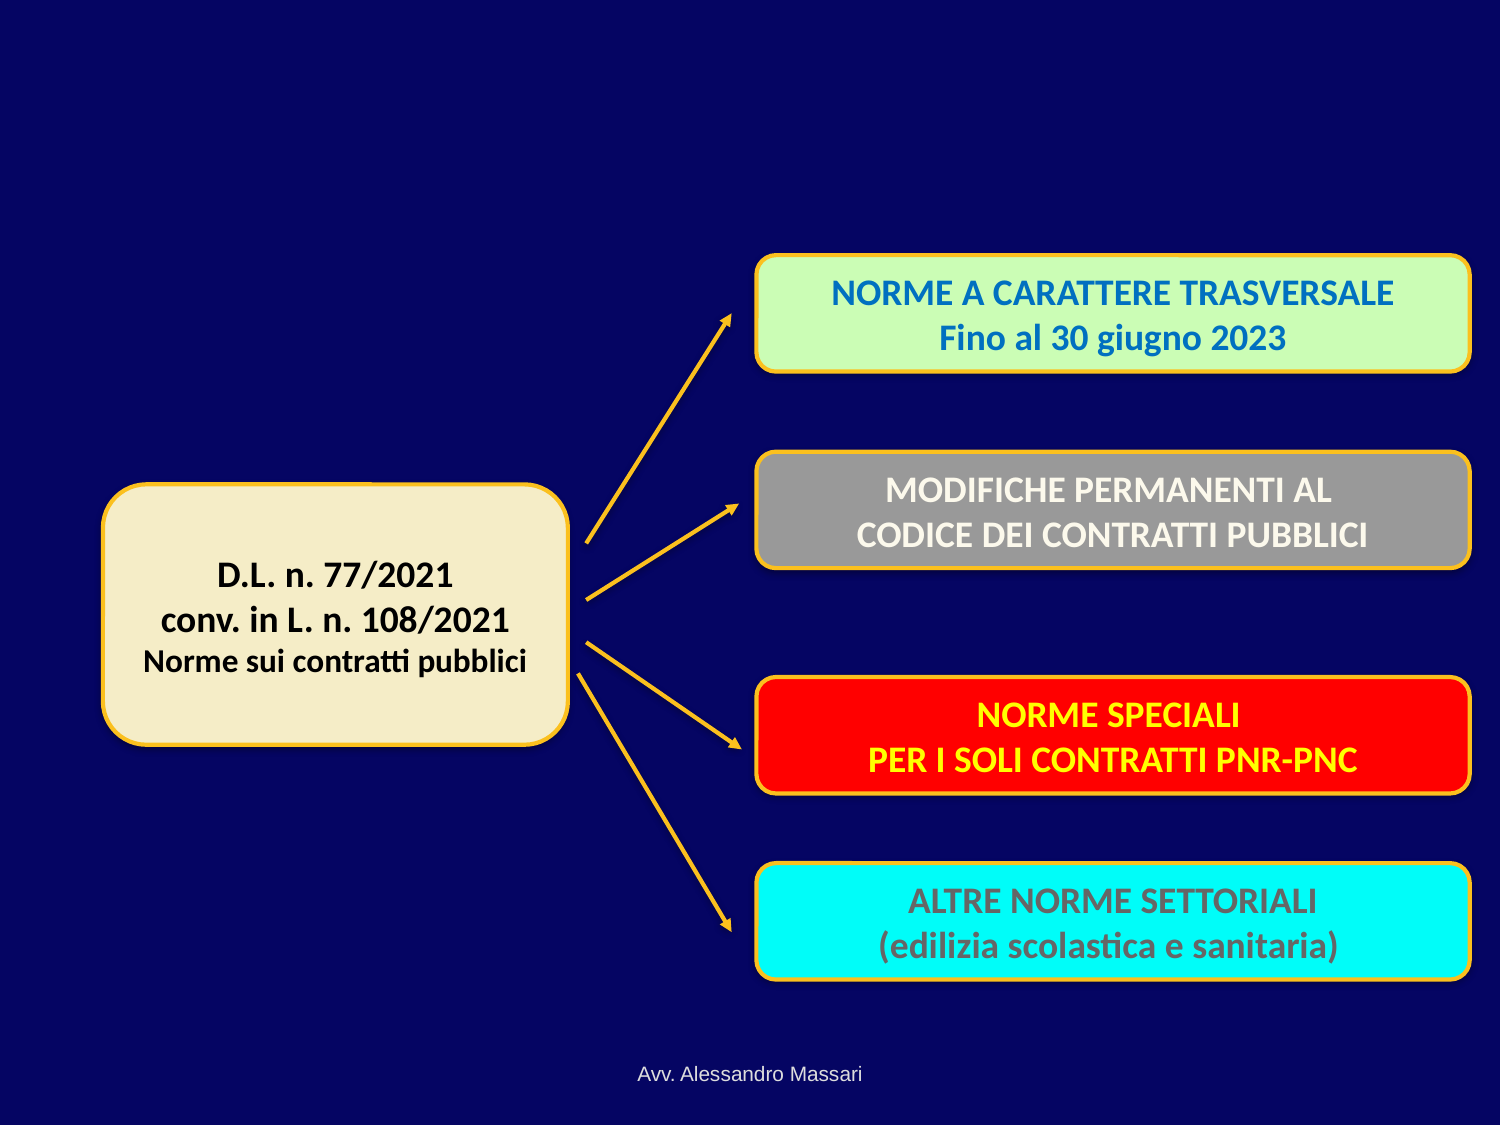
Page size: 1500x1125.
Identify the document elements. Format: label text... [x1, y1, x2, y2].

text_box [585, 313, 732, 503]
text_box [577, 673, 732, 933]
text_box D.L. n. 77/2021 conv. in L. n. 108/2021 Norme sui contratti pubblici [102, 484, 568, 745]
text_box ALTRE NORME SETTORIALI (edilizia scolastica e sanitaria) [756, 863, 1470, 980]
text_box NORME A CARATTERE TRASVERSALE Fino al 30 giugno 2023 [756, 255, 1470, 372]
list [106, 163, 1394, 1043]
text_box NORME SPECIALI PER I SOLI CONTRATTI PNR-PNC [756, 677, 1470, 794]
footer Avv. Alessandro Massari [512, 1042, 988, 1103]
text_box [585, 641, 742, 750]
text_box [585, 503, 740, 601]
text_box MODIFICHE PERMANENTI AL CODICE DEI CONTRATTI PUBBLICI [756, 451, 1470, 569]
